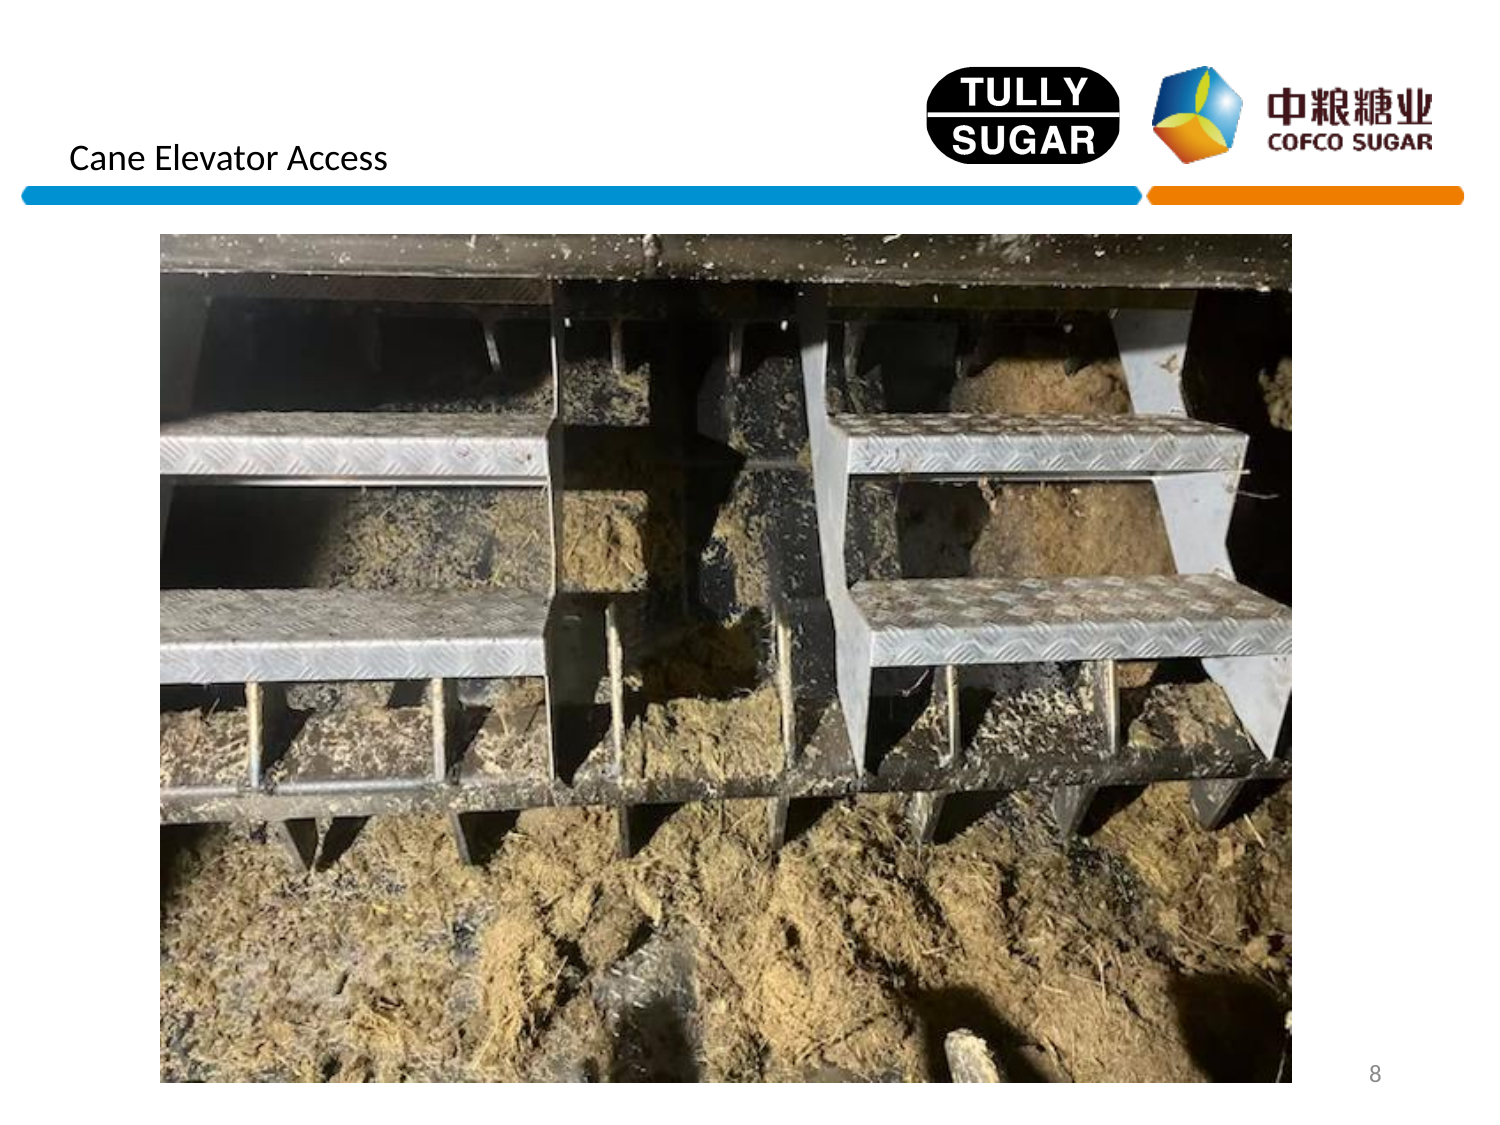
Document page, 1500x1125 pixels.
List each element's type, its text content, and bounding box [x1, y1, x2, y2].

text_box Cane Elevator Access [54, 125, 412, 186]
slide_number 8 [1059, 1042, 1397, 1103]
picture [1152, 66, 1432, 164]
picture [160, 234, 1292, 1083]
picture [926, 66, 1120, 164]
